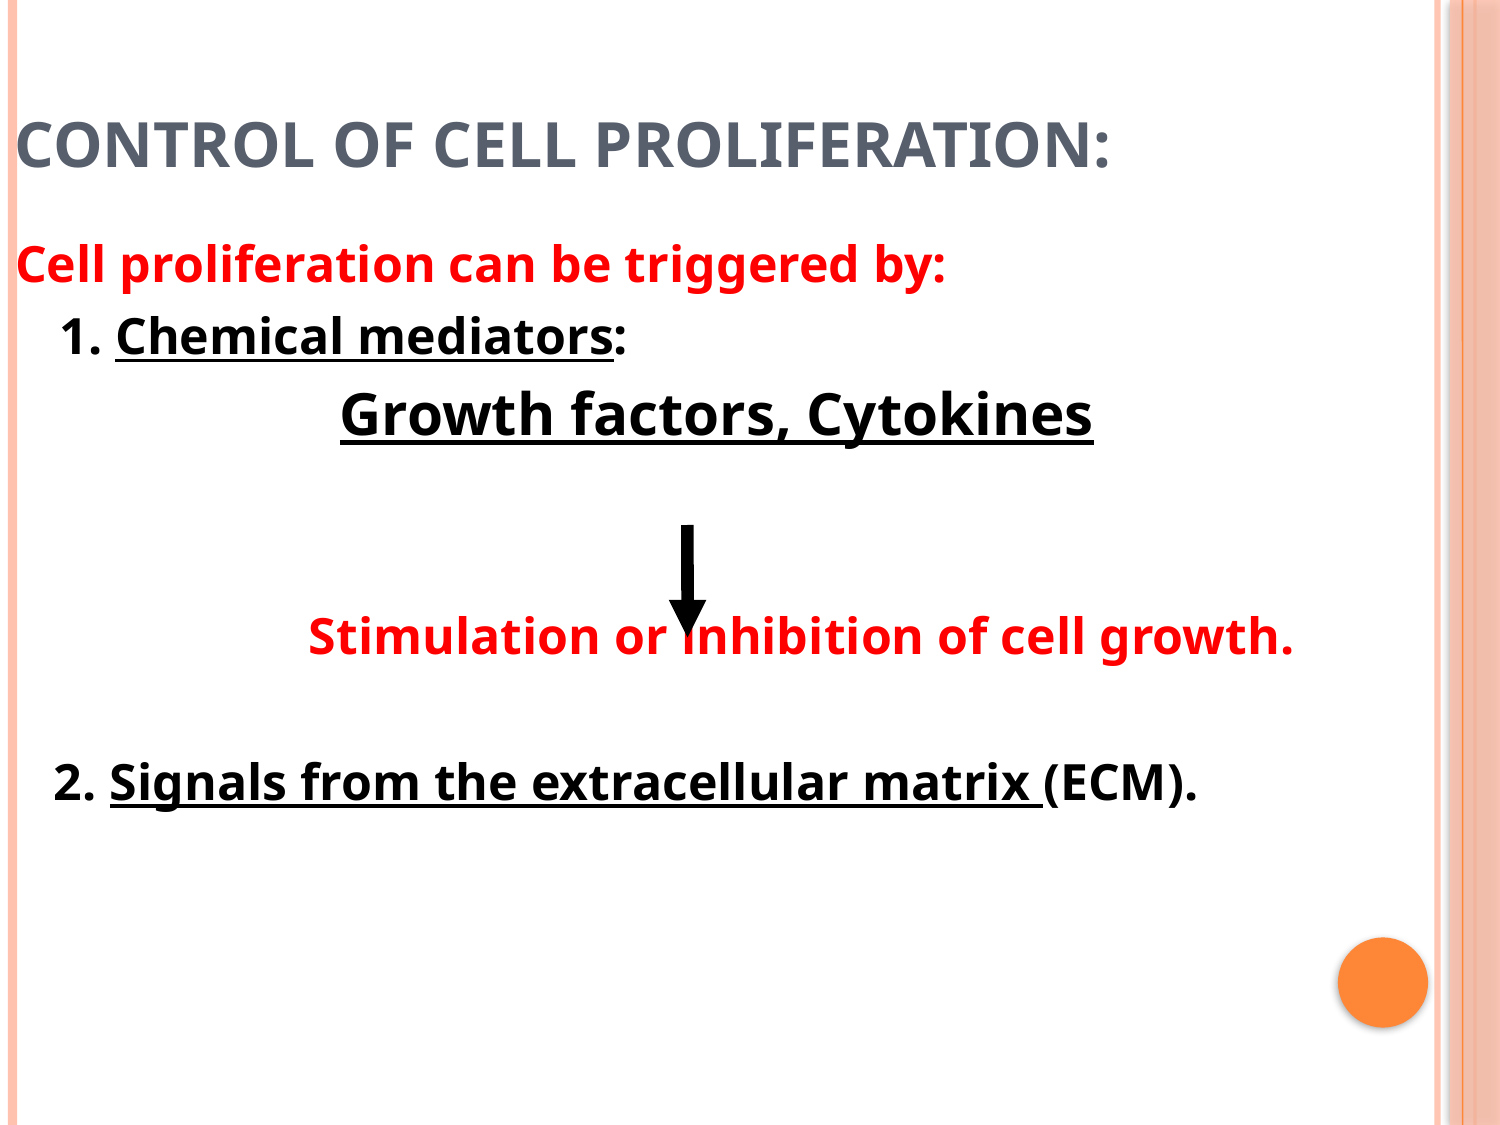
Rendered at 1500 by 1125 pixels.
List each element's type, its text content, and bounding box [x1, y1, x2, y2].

title Control of cell proliferation: [0, 0, 1500, 188]
list Cell proliferation can be triggered by: 1. Chemical mediators: Growth factors, Cytokines Stimulation or inhibition of cell growth. 2. Signals from the extracellular matrix (ECM). [0, 224, 1500, 1125]
text_box [681, 524, 694, 638]
